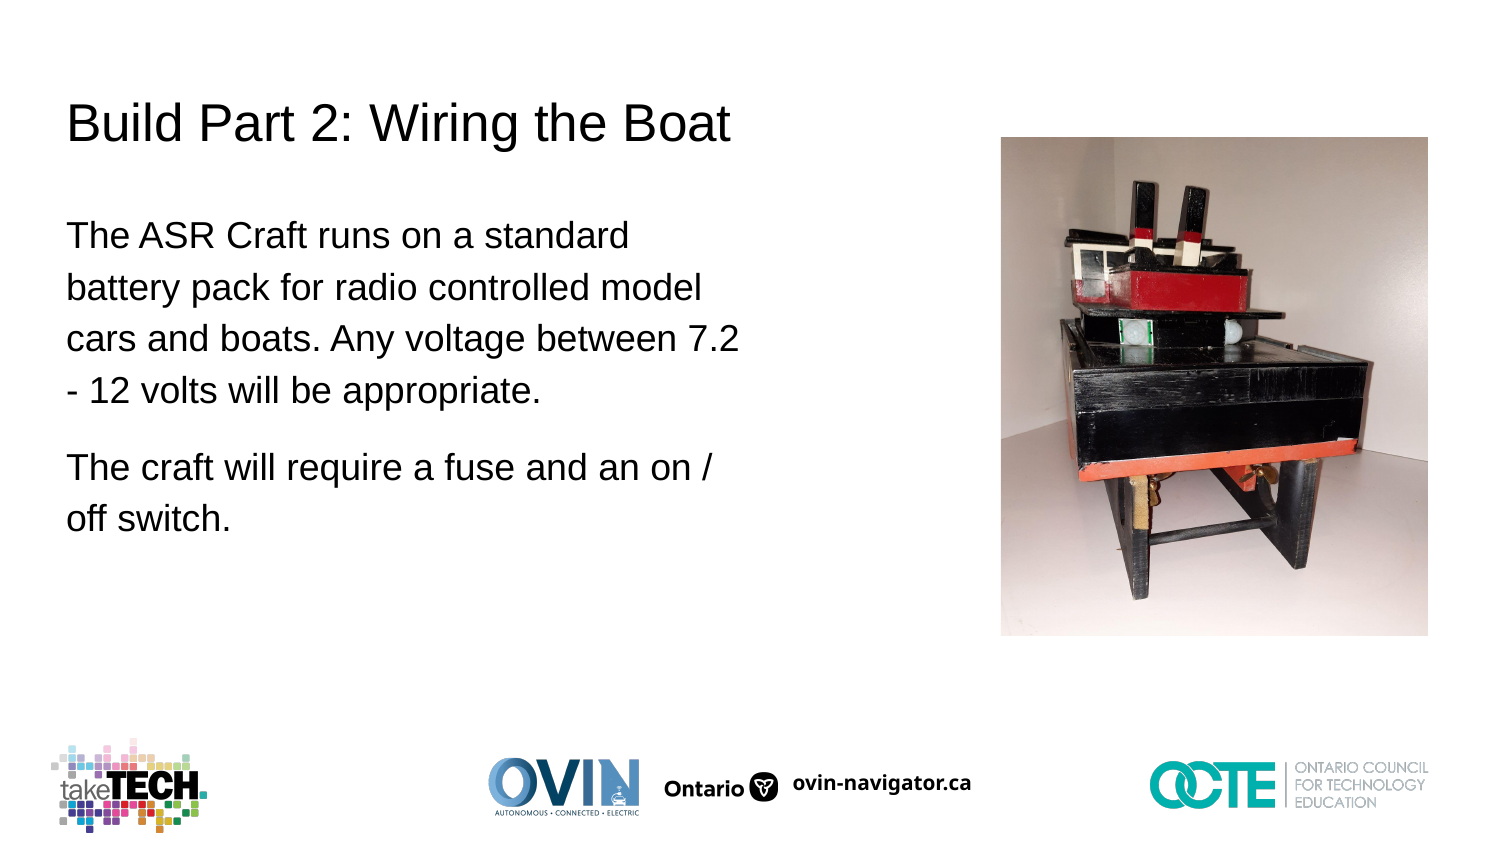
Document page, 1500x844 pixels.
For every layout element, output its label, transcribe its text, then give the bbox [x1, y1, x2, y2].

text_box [50, 737, 1450, 833]
picture [1000, 136, 1429, 637]
title Build Part 2: Wiring the Boat [51, 72, 1449, 167]
list The ASR Craft runs on a standard battery pack for radio controlled model cars and boats. Any voltage between 7.2 - 12 volts will be appropriate. The craft will require a fuse and an on / off switch. [51, 189, 764, 736]
